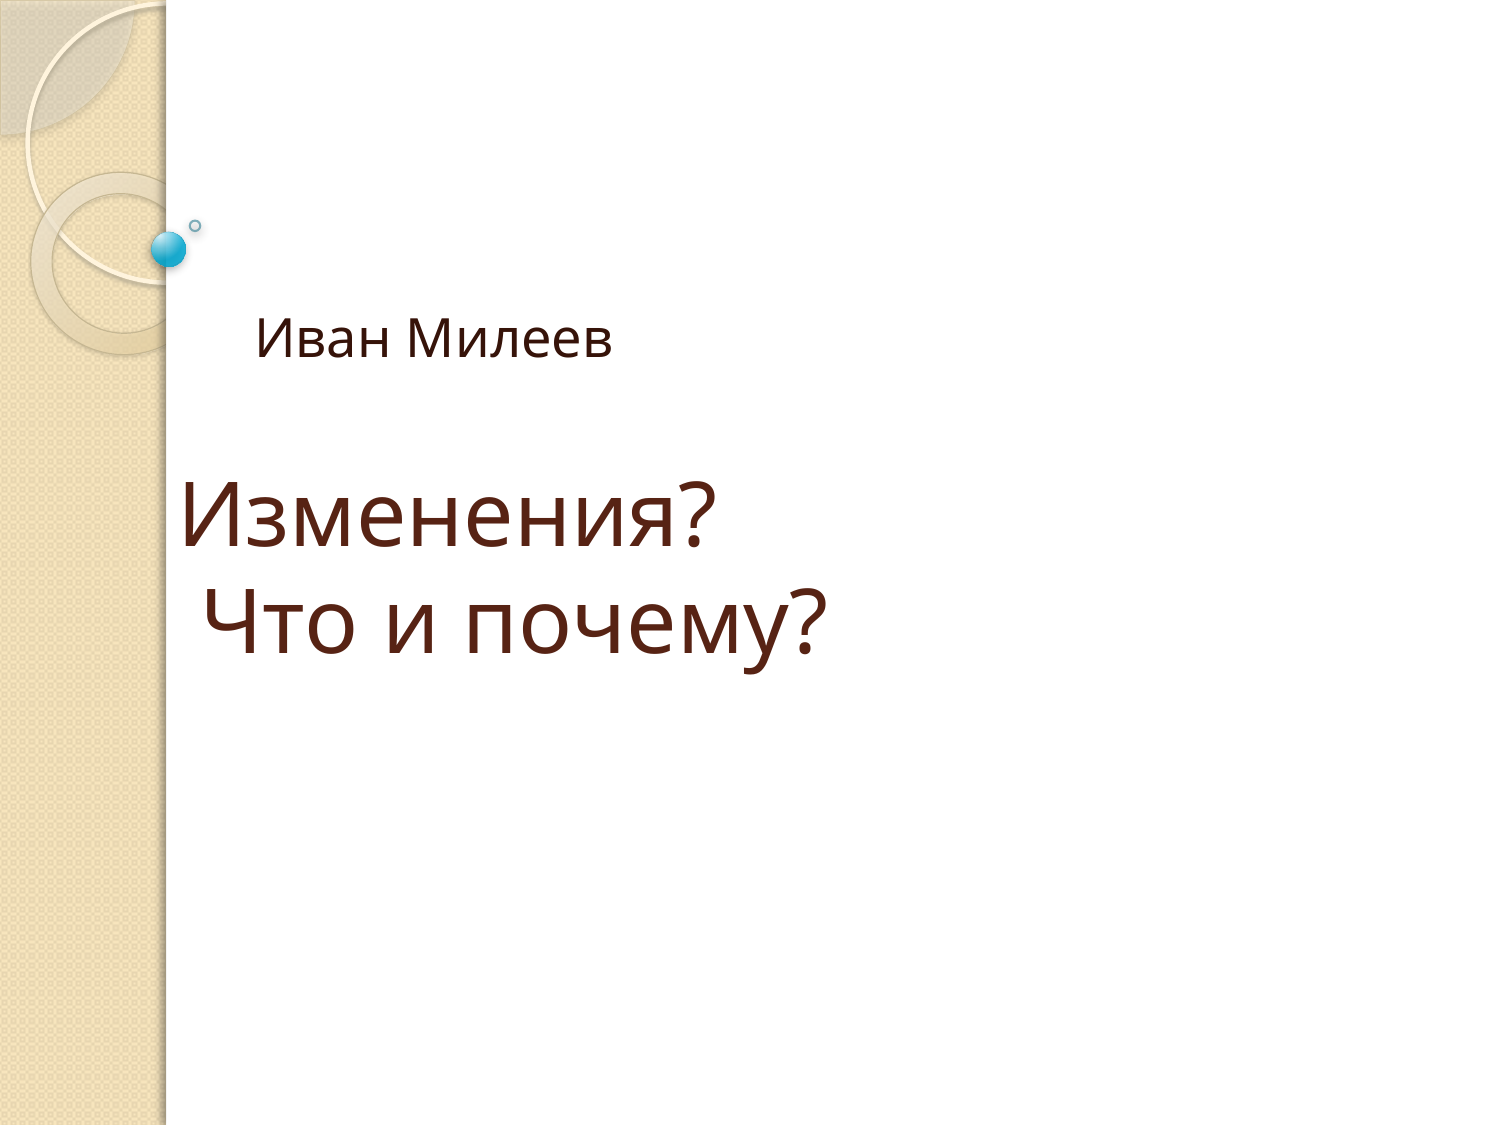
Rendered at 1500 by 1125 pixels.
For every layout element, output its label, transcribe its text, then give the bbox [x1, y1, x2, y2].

subtitle Иван Милеев [234, 303, 1450, 591]
title Изменения? Что и почему? [162, 437, 1378, 679]
